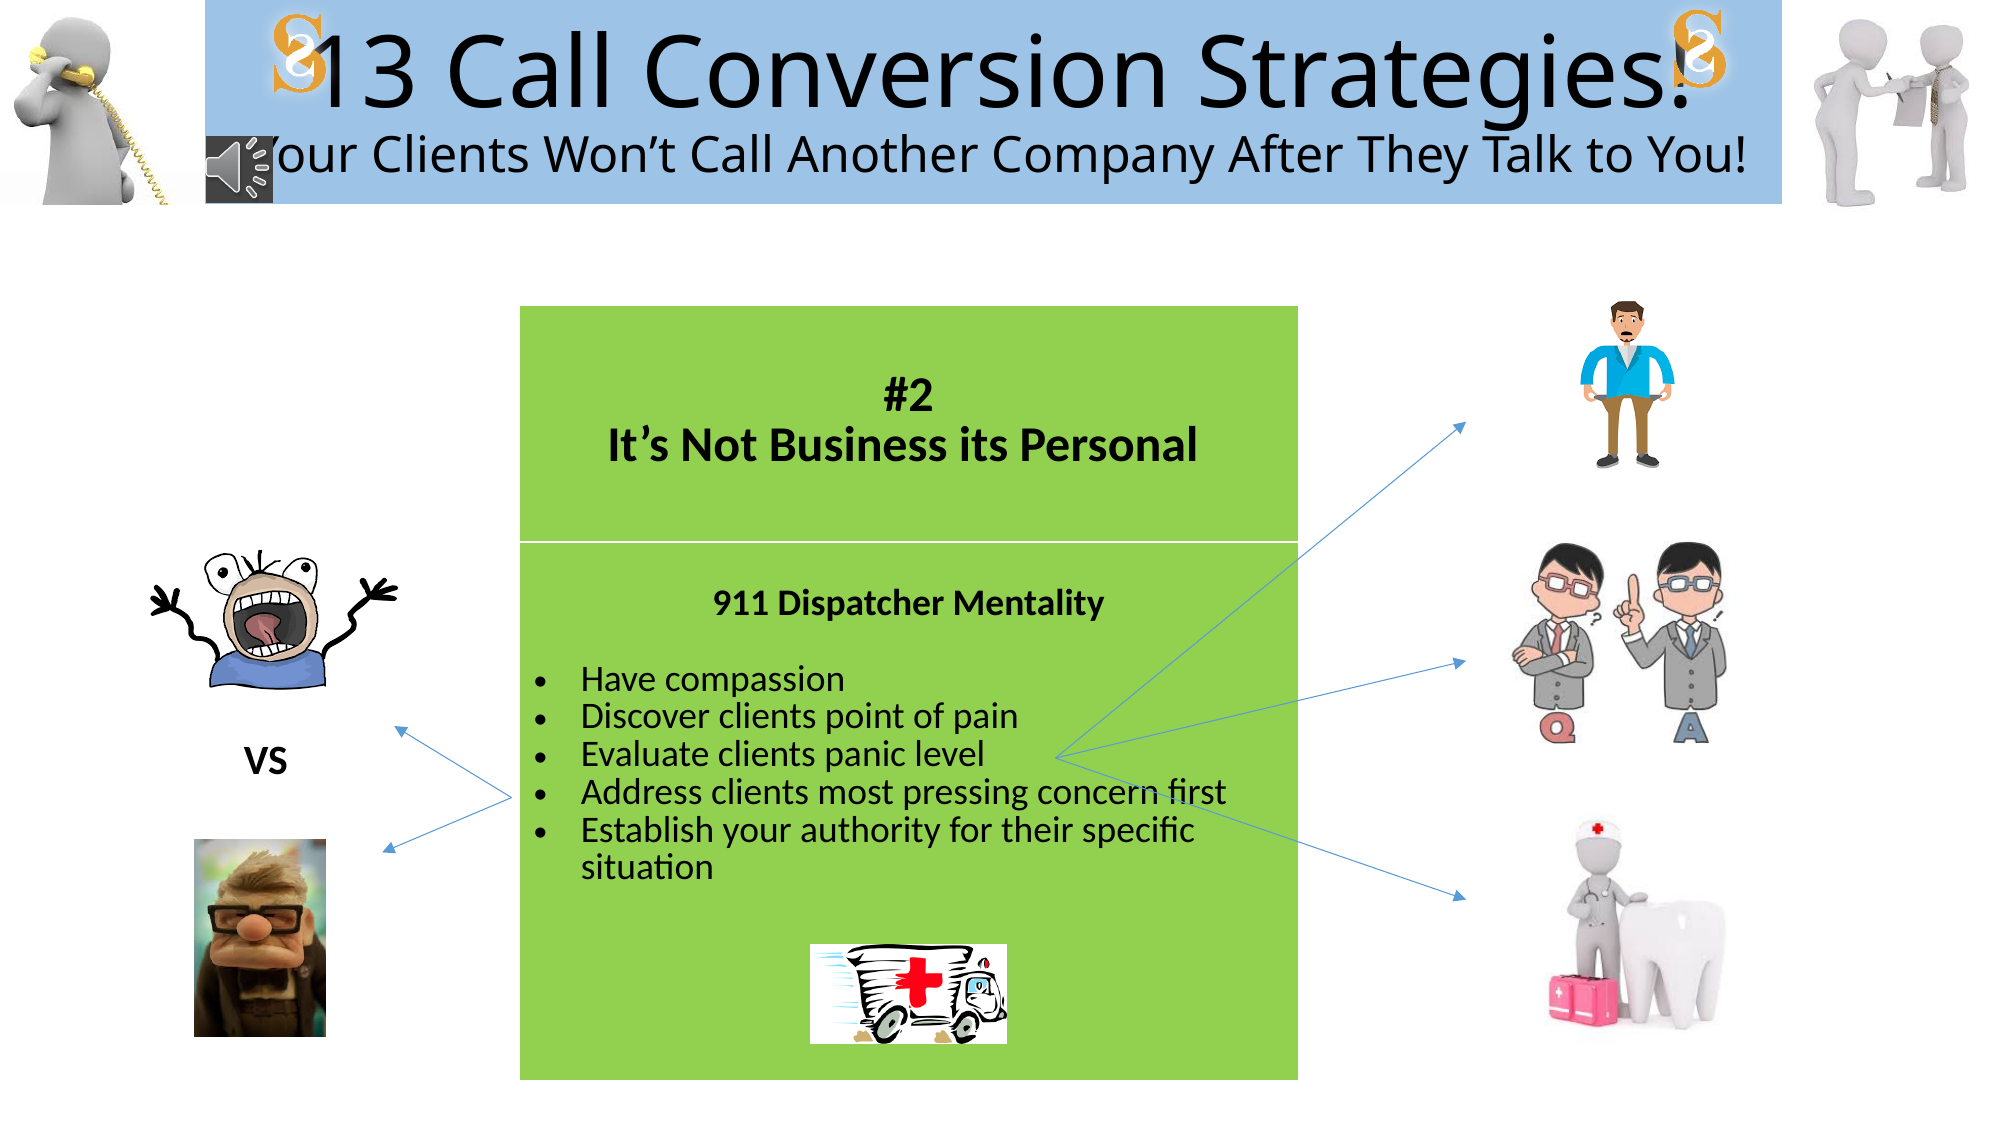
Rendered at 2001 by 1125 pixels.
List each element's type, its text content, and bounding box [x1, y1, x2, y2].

table_cell 911 Dispatcher Mentality Have compassion Discover clients point of pain Evaluate clients panic level Address clients most pressing concern first Establish your authority for their specific situation [520, 543, 1298, 1080]
picture [0, 0, 395, 205]
picture [810, 944, 1075, 1057]
text_box 13 Call Conversion Strategies! Your Clients Won’t Call Another Company After They Talk to You! [205, 0, 1782, 204]
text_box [382, 797, 512, 853]
table_header #2 It’s Not Business its Personal [520, 306, 1298, 541]
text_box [1055, 758, 1467, 900]
text_box VS [229, 725, 319, 791]
picture [1491, 541, 1752, 744]
picture [194, 839, 326, 1037]
picture [1520, 274, 1734, 488]
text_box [394, 725, 512, 797]
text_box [1055, 660, 1467, 758]
picture [129, 534, 418, 707]
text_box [1055, 421, 1467, 660]
picture [1604, 0, 2000, 213]
picture [1509, 797, 1755, 1044]
